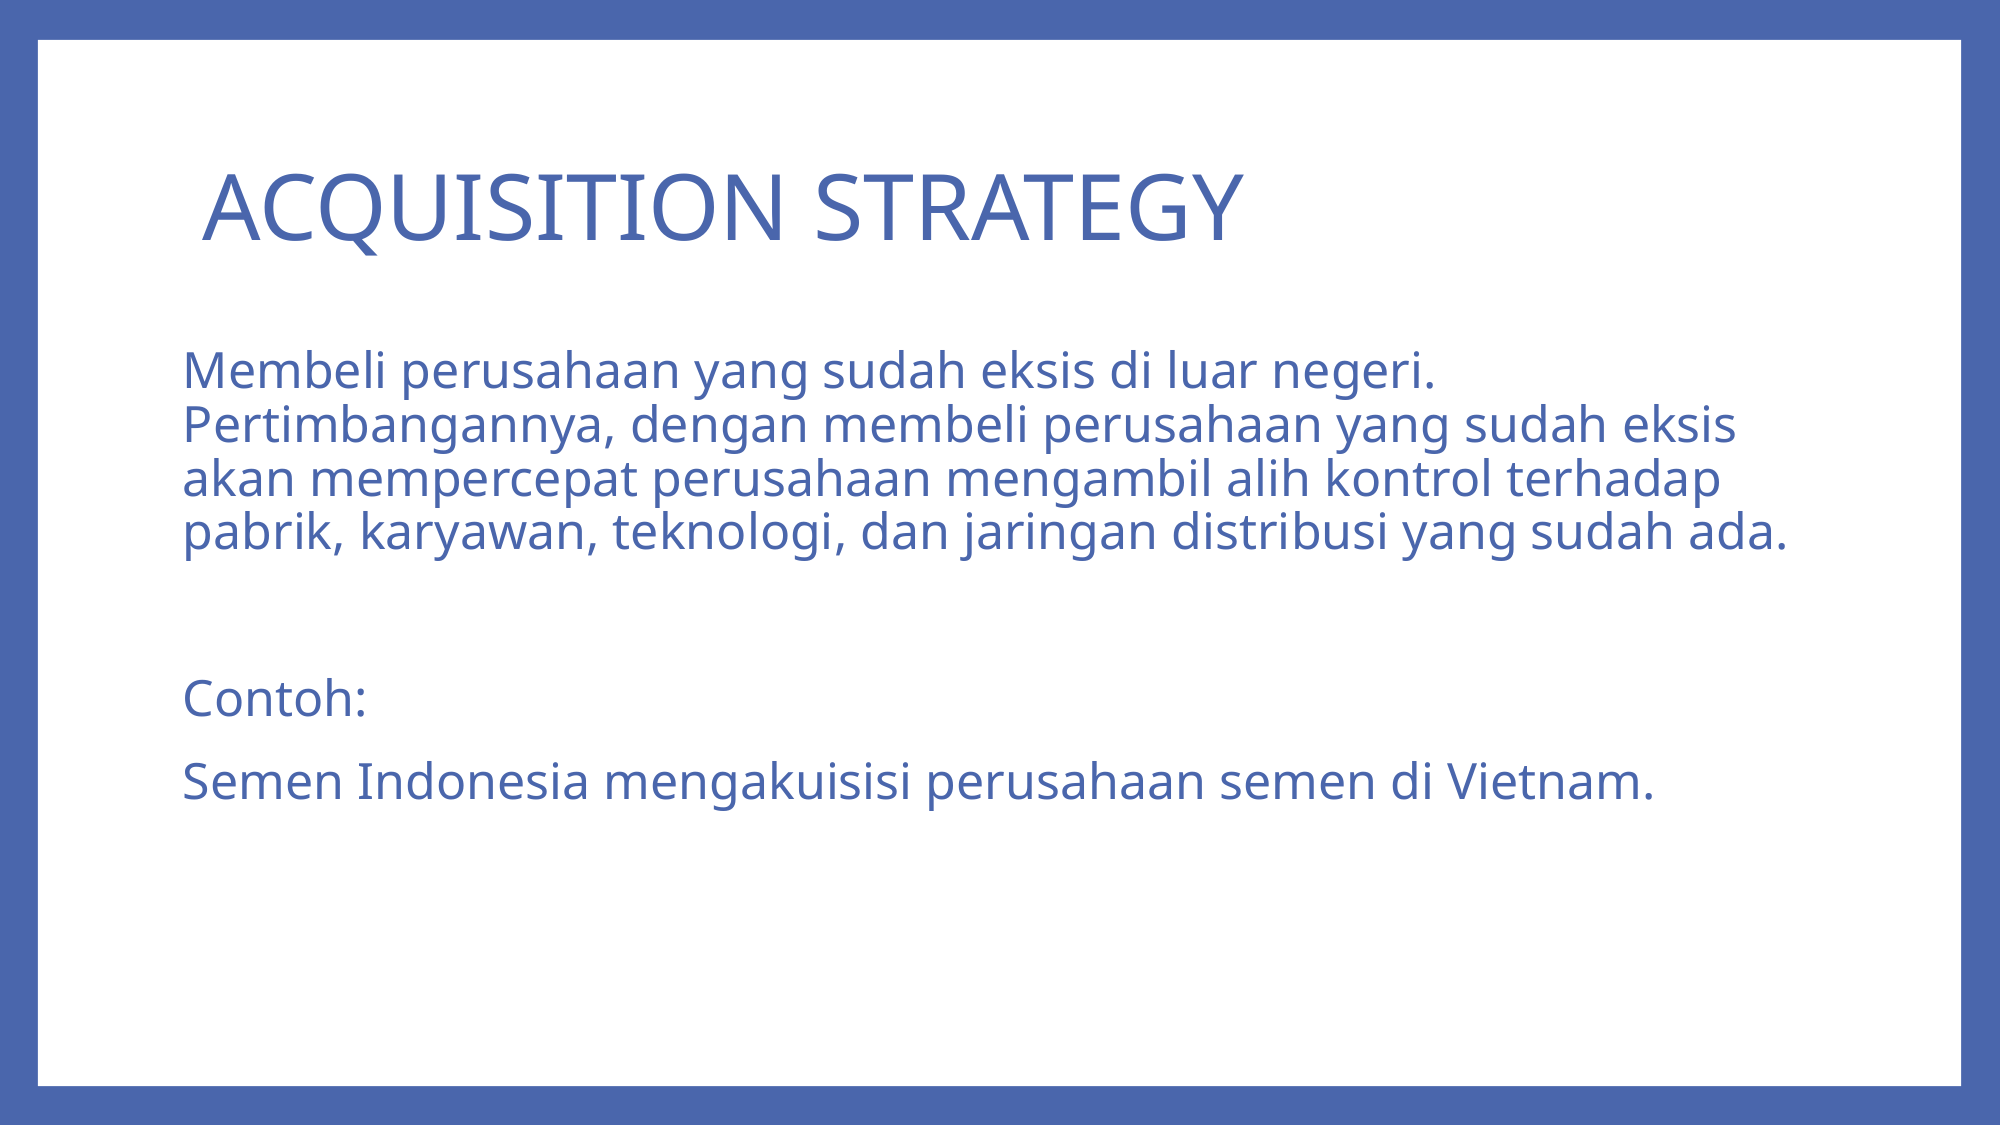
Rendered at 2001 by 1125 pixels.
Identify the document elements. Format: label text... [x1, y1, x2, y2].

title ACQUISITION STRATEGY [187, 99, 1808, 323]
list Membeli perusahaan yang sudah eksis di luar negeri. Pertimbangannya, dengan membeli perusahaan yang sudah eksis akan mempercepat perusahaan mengambil alih kontrol terhadap pabrik, karyawan, teknologi, dan jaringan distribusi yang sudah ada. Contoh: Semen Indonesia mengakuisisi perusahaan semen di Vietnam. [160, 337, 1807, 1000]
